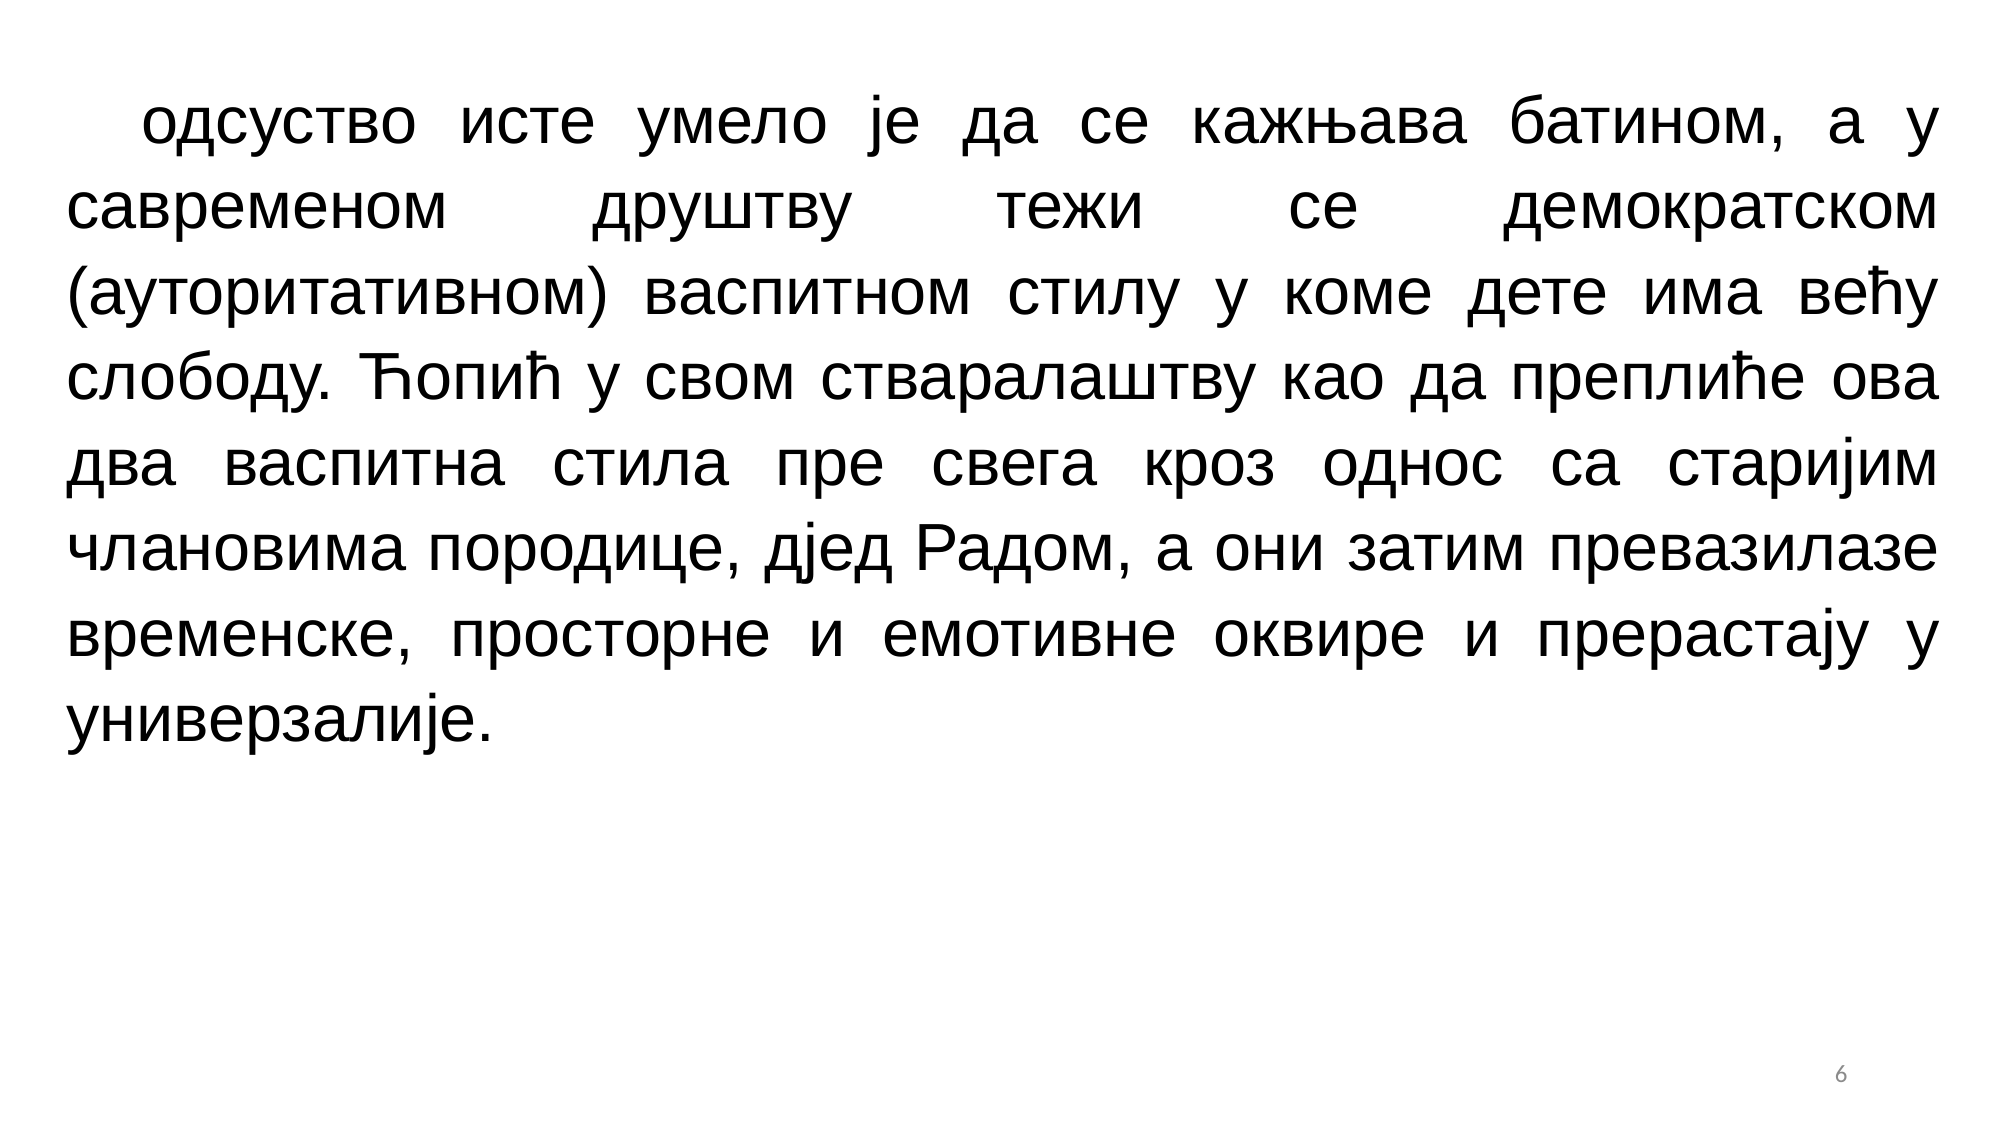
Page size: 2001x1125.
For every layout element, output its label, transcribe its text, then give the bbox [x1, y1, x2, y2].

slide_number 6 [1412, 1042, 1863, 1103]
text_box одсуство исте умело је да се кажњава батином, а у савременом друштву тежи се демократском (ауторитативном) васпитном стилу у коме дете има већу слободу. Ћопић у свом стваралаштву као да преплиће ова два васпитна стила пре свега кроз однос са старијим члановима породице, дјед Радом, а они затим превазилазе временске, просторне и емотивне оквире и прерастају у универзалије. [51, 63, 1956, 763]
